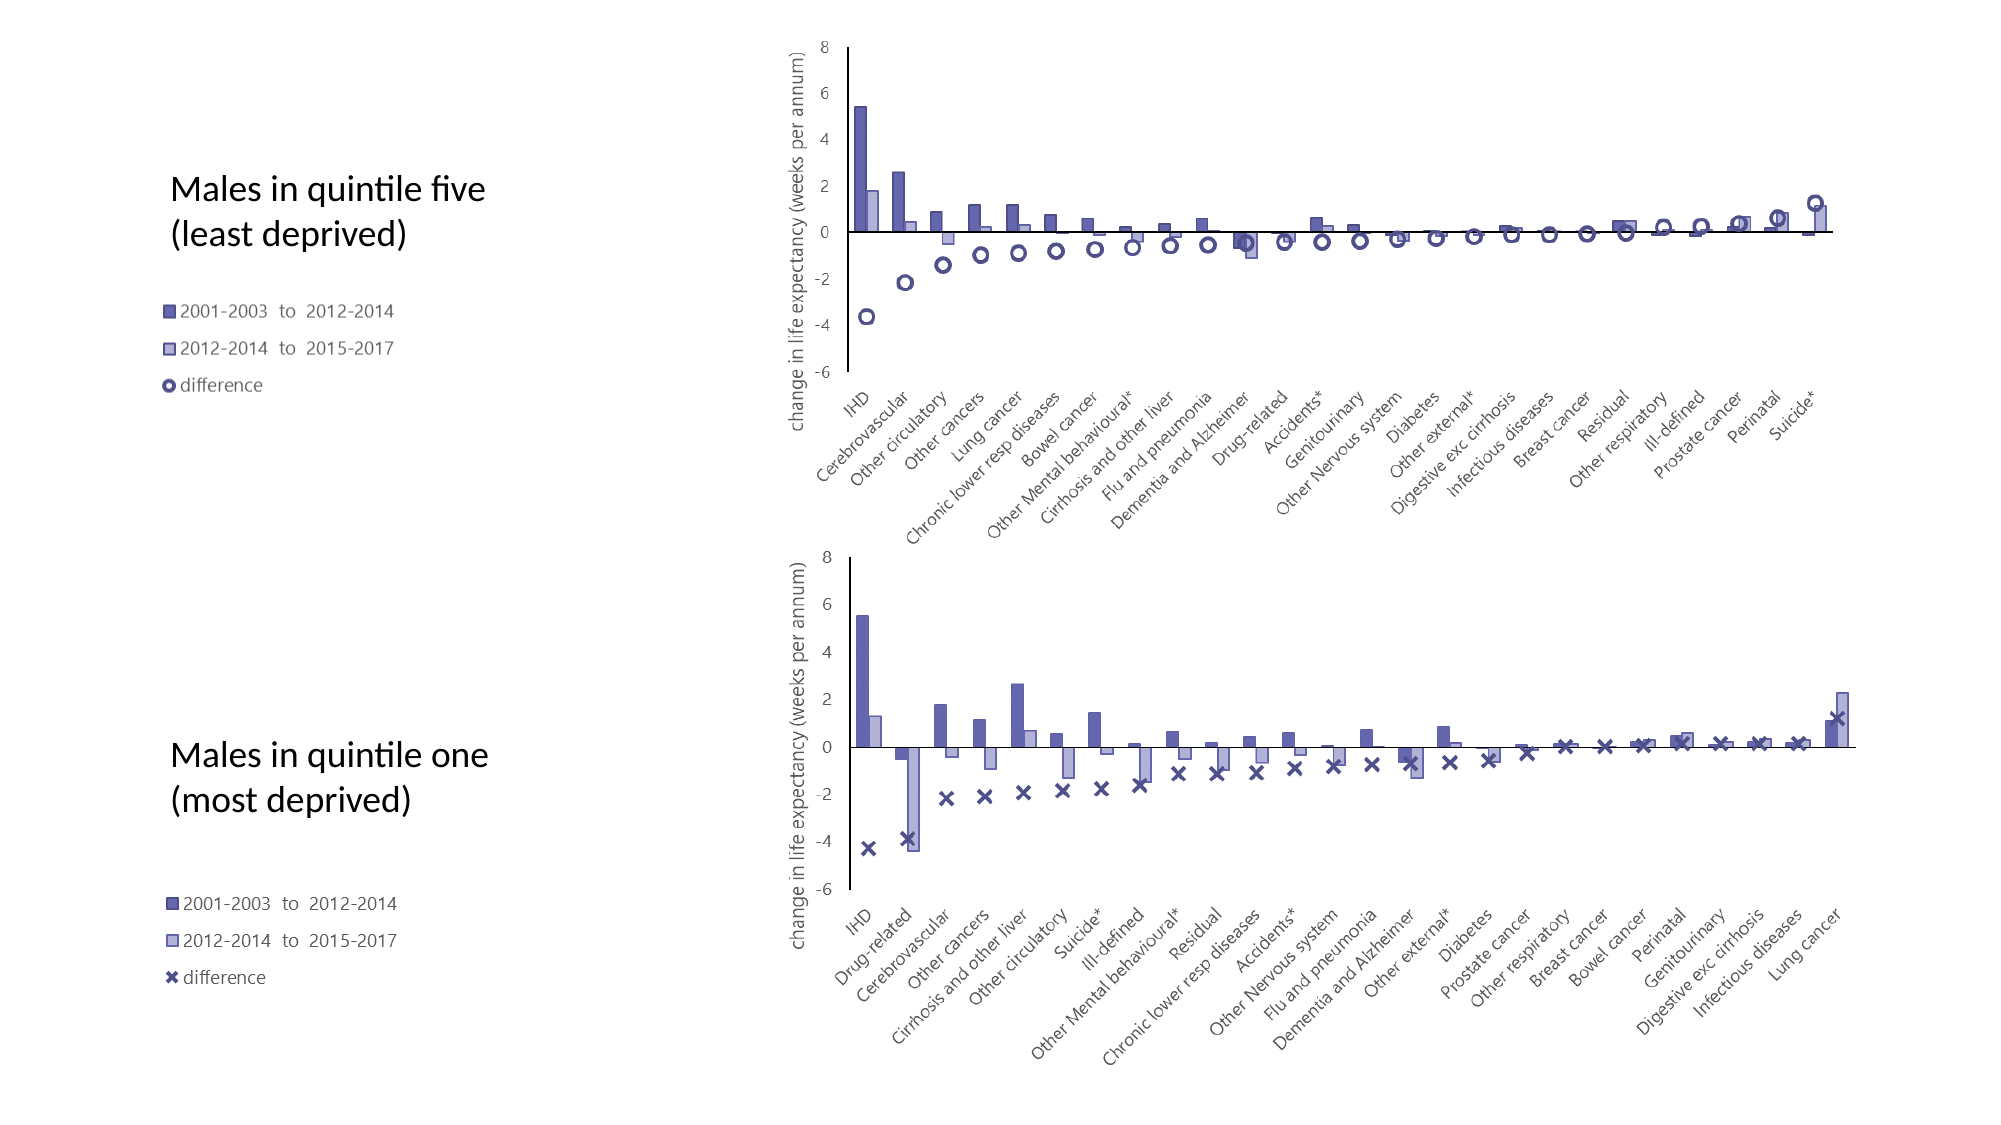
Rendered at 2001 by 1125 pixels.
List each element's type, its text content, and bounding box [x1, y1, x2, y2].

text_box Males in quintile five (least deprived) [155, 156, 605, 262]
text_box Males in quintile one (most deprived) [155, 722, 605, 828]
picture [758, 33, 1877, 1077]
picture [143, 262, 421, 421]
picture [155, 879, 409, 998]
